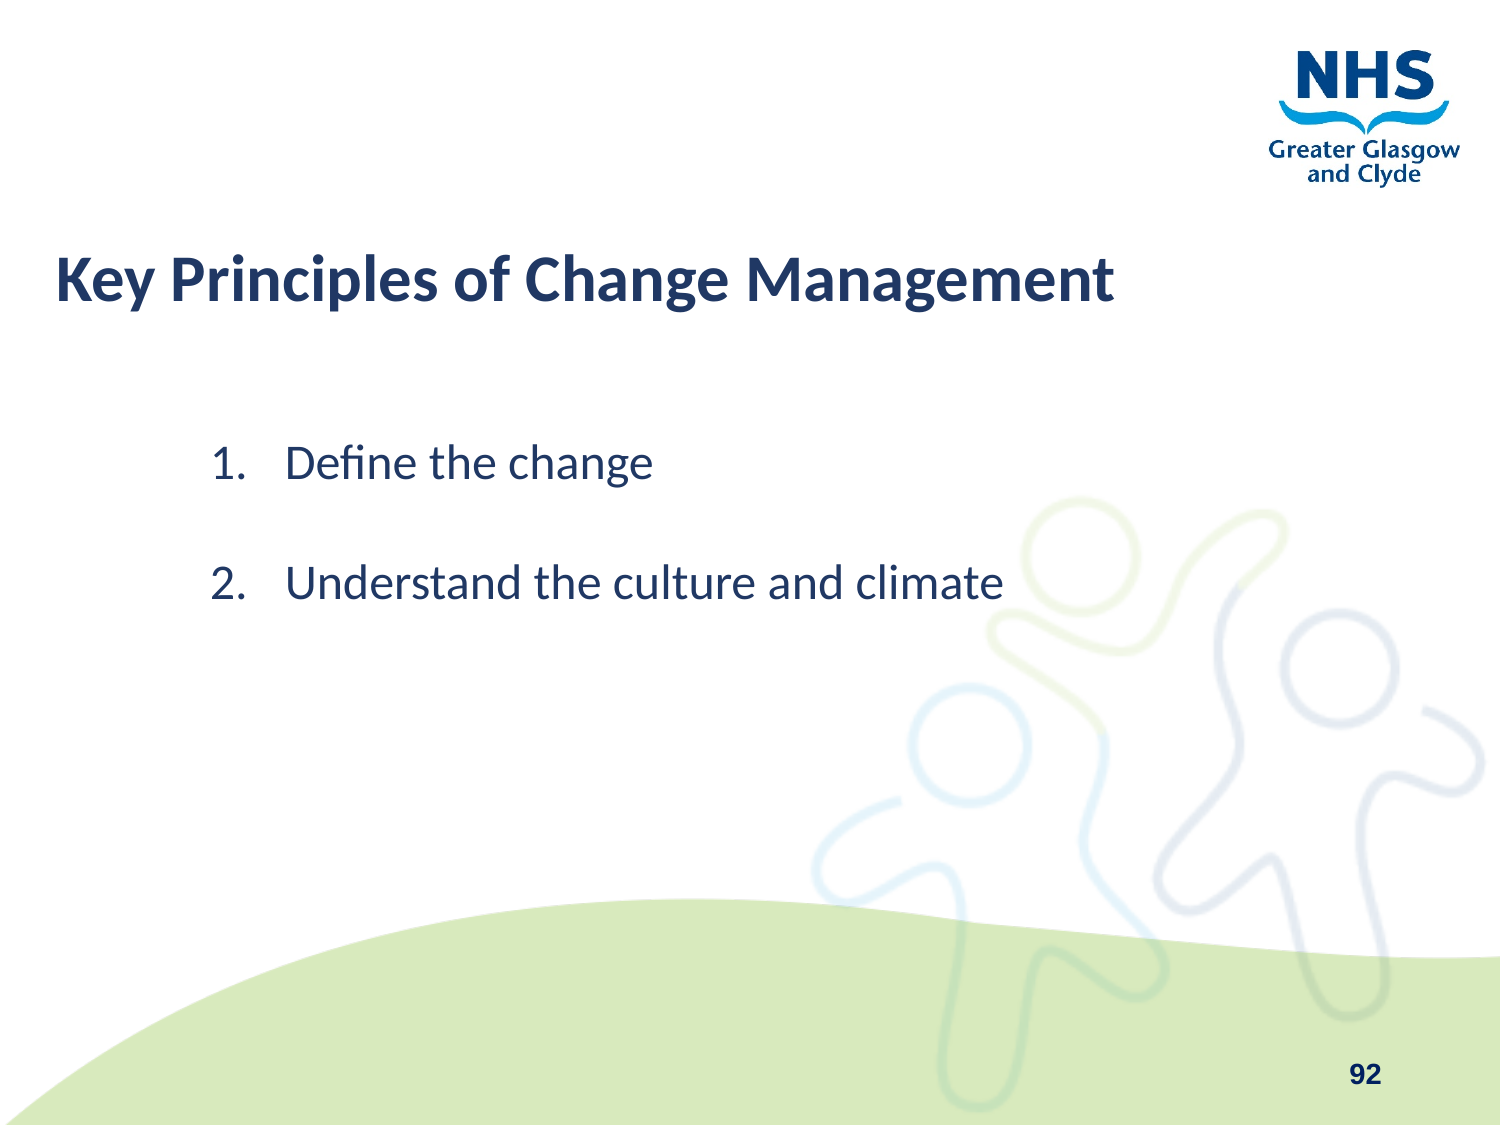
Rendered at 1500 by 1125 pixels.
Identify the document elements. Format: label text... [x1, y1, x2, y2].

picture [0, 617, 1500, 1125]
picture [1268, 50, 1460, 188]
text_box Define the change Understand the culture and climate [194, 361, 1500, 617]
slide_number 92 [1059, 1042, 1397, 1103]
text_box Key Principles of Change Management [41, 226, 1164, 322]
